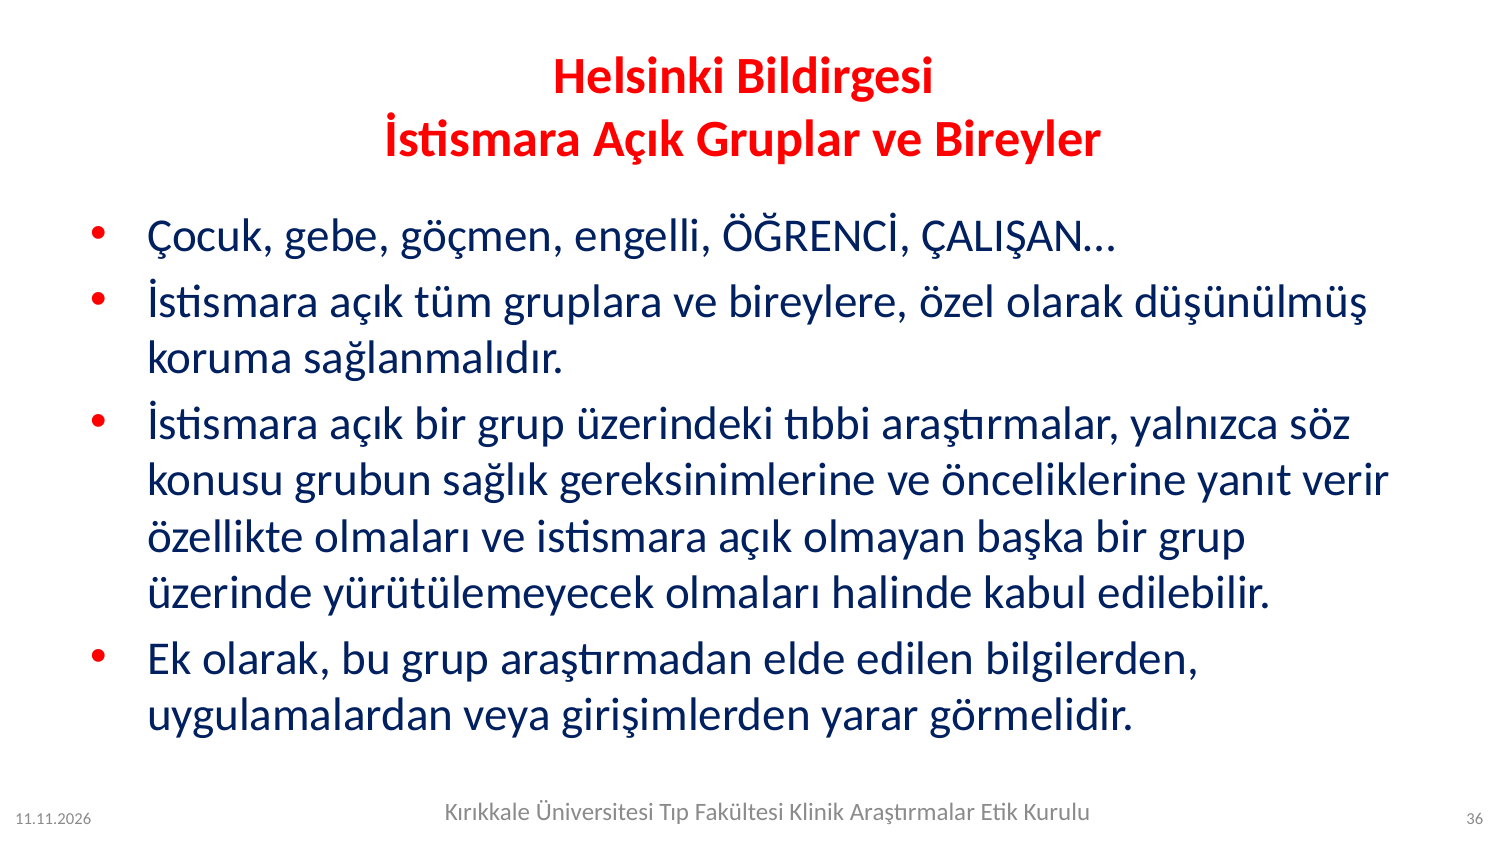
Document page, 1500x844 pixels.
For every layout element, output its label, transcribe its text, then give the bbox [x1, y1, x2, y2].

footer Kırıkkale Üniversitesi Tıp Fakültesi Klinik Araştırmalar Etik Kurulu [419, 788, 1118, 833]
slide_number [0, 795, 350, 841]
title Helsinki Bildirgesi İstismara Açık Gruplar ve Bireyler [75, 33, 1425, 175]
list Çocuk, gebe, göçmen, engelli, ÖĞRENCİ, ÇALIŞAN… İstismara açık tüm gruplara ve bireylere, özel olarak düşünülmüş koruma sağlanmalıdır. İstismara açık bir grup üzerindeki tıbbi araştırmalar, yalnızca söz konusu grubun sağlık gereksinimlerine ve önceliklerine yanıt verir özellikte olmaları ve istismara açık olmayan başka bir grup üzerinde yürütülemeyecek olmaları halinde kabul edilebilir. Ek olarak, bu grup araştırmadan elde edilen bilgilerden, uygulamalardan veya girişimlerden yarar görmelidir. [75, 196, 1425, 754]
slide_number 36 [1148, 795, 1499, 841]
